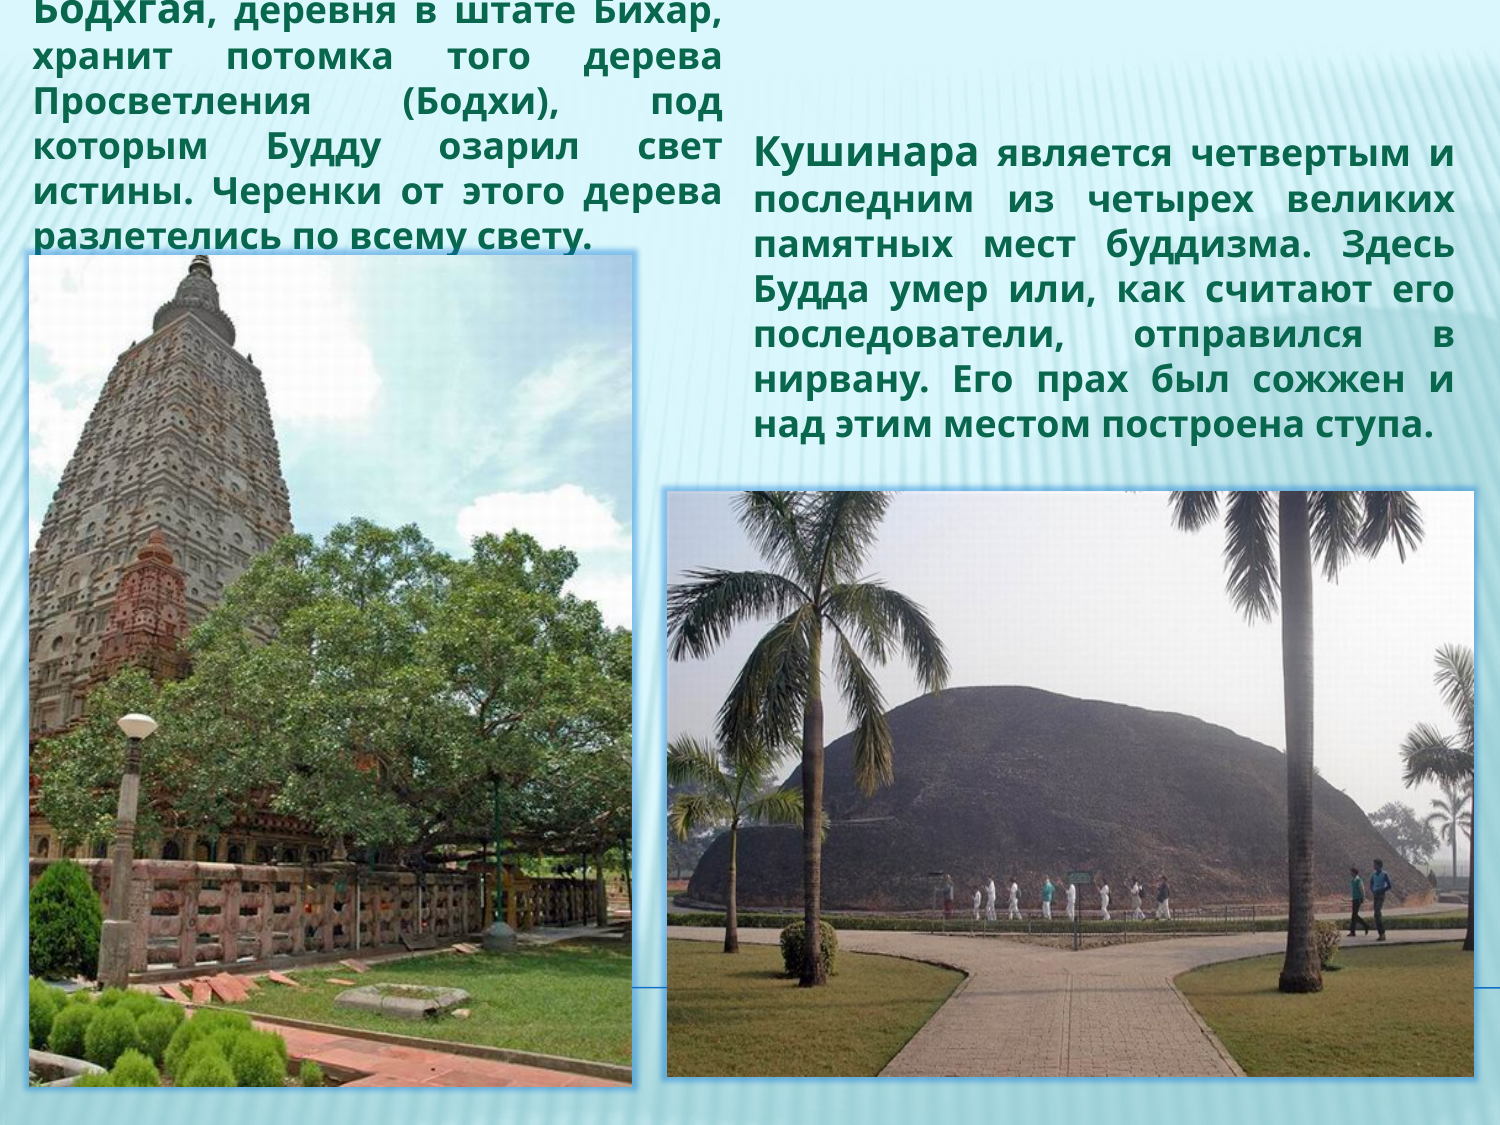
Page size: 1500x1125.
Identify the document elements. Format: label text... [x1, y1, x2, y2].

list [666, 491, 1474, 1078]
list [29, 255, 633, 1087]
list Бодхгая, деревня в штате Бихар, хранит потомка того дерева Просветления (Бодхи), под которым Будду озарил свет истины. Черенки от этого дерева разлетелись по всему свету. [17, 19, 739, 220]
list Кушинара является четвертым и последним из четырех великих памятных мест буддизма. Здесь Будда умер или, как считают его последователи, отправился в нирвану. Его прах был сожжен и над этим местом построена ступа. [738, 137, 1471, 433]
